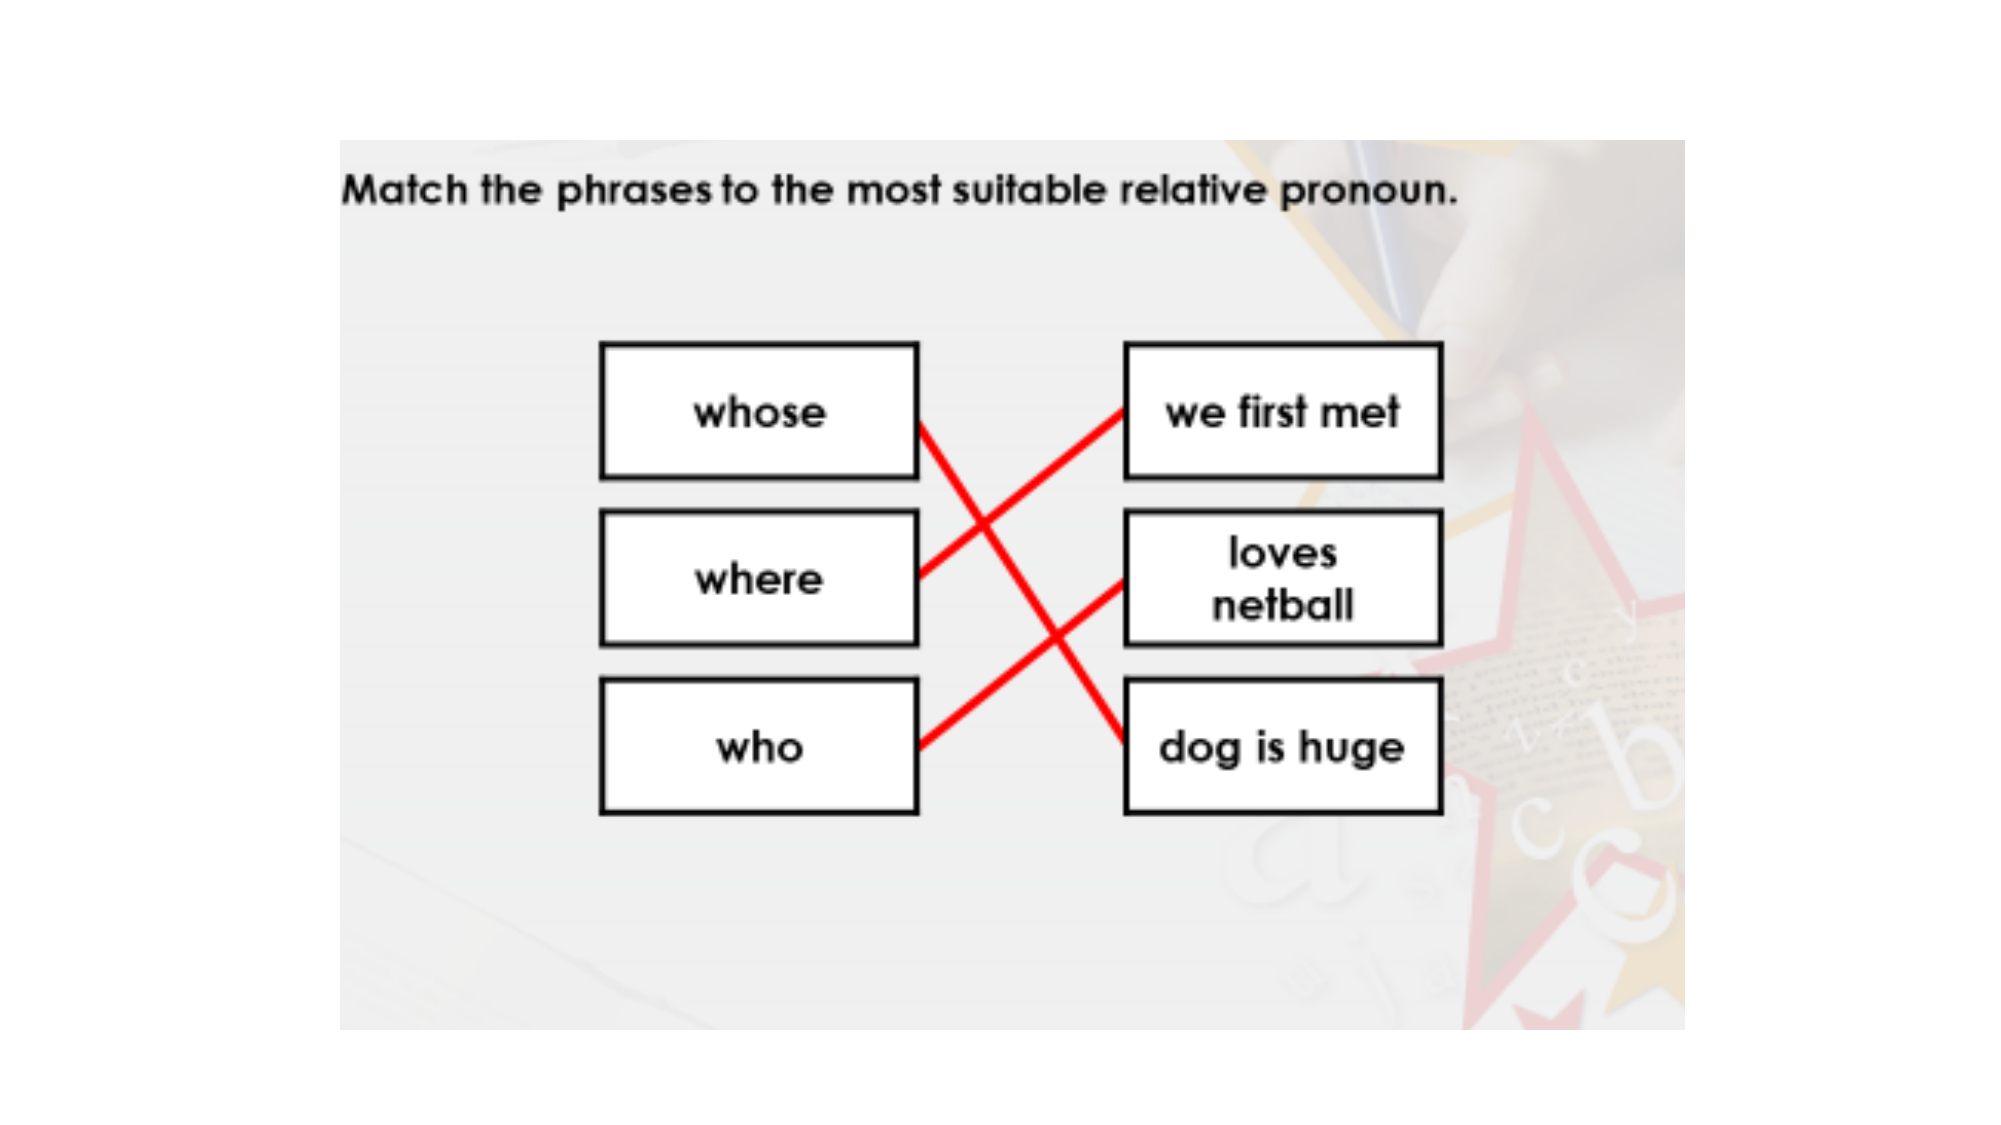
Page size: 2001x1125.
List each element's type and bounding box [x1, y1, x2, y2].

picture [339, 139, 1685, 1031]
